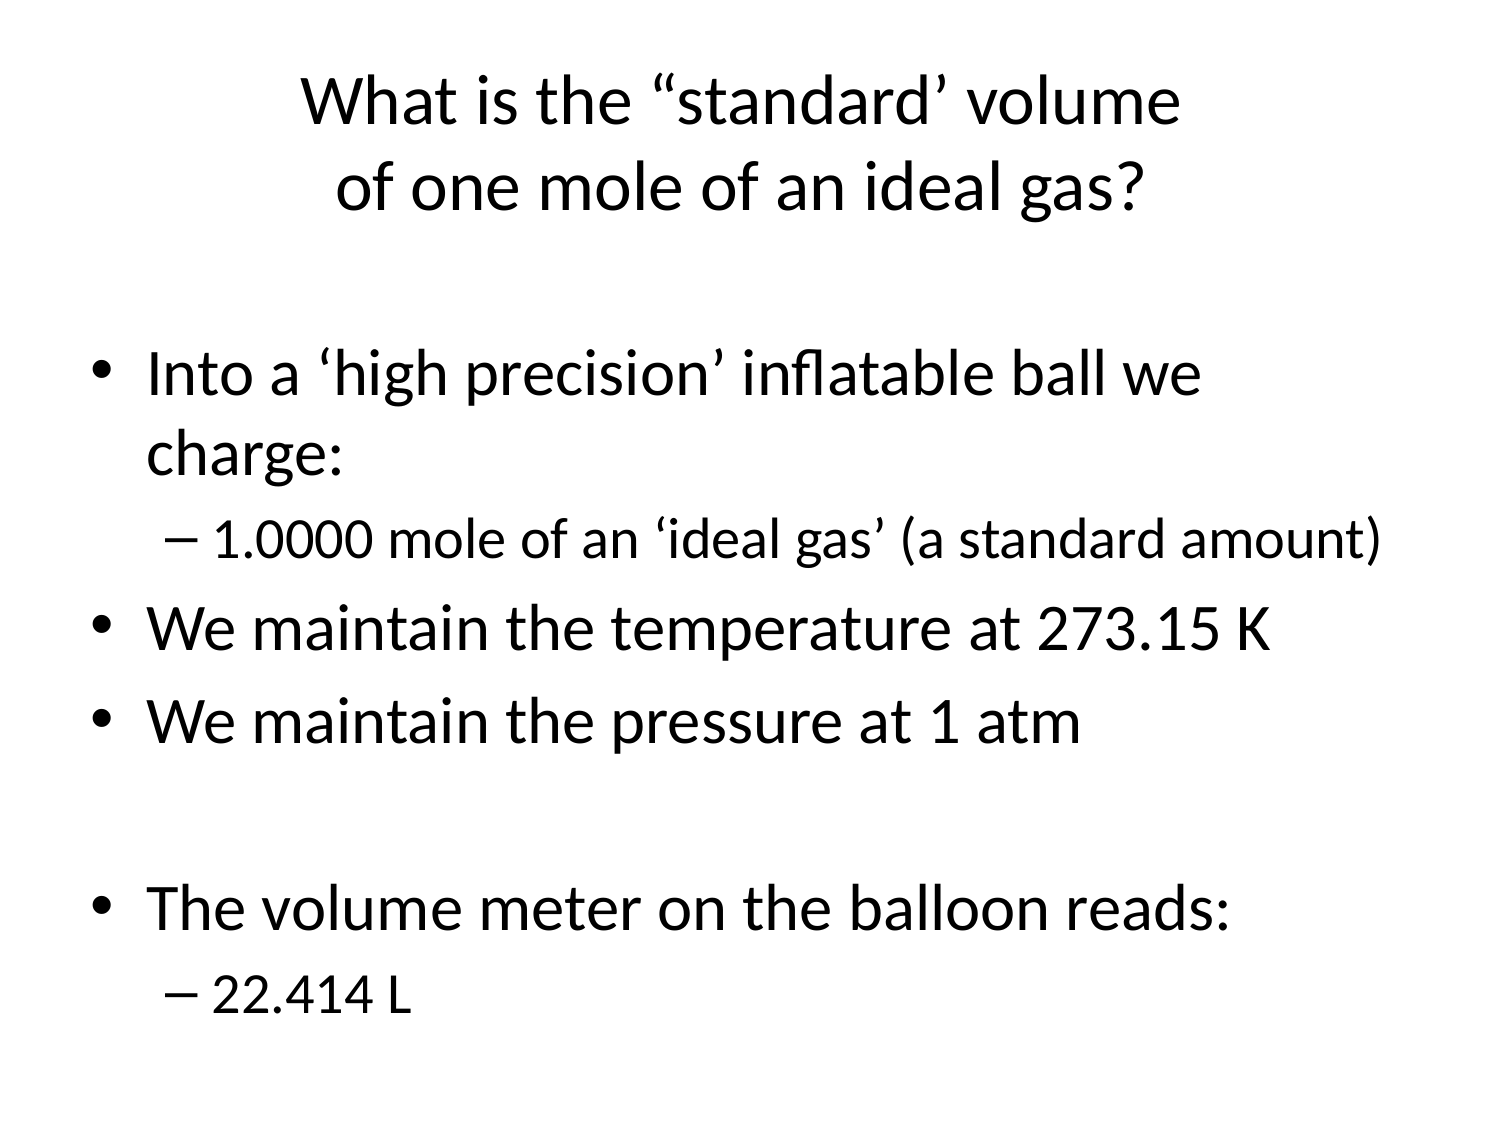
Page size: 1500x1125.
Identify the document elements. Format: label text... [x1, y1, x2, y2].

title What is the “standard’ volume of one mole of an ideal gas? [75, 45, 1425, 233]
list Into a ‘high precision’ inflatable ball we charge: 1.0000 mole of an ‘ideal gas’ (a standard amount) We maintain the temperature at 273.15 K We maintain the pressure at 1 atm The volume meter on the balloon reads: 22.414 L [75, 320, 1425, 1081]
